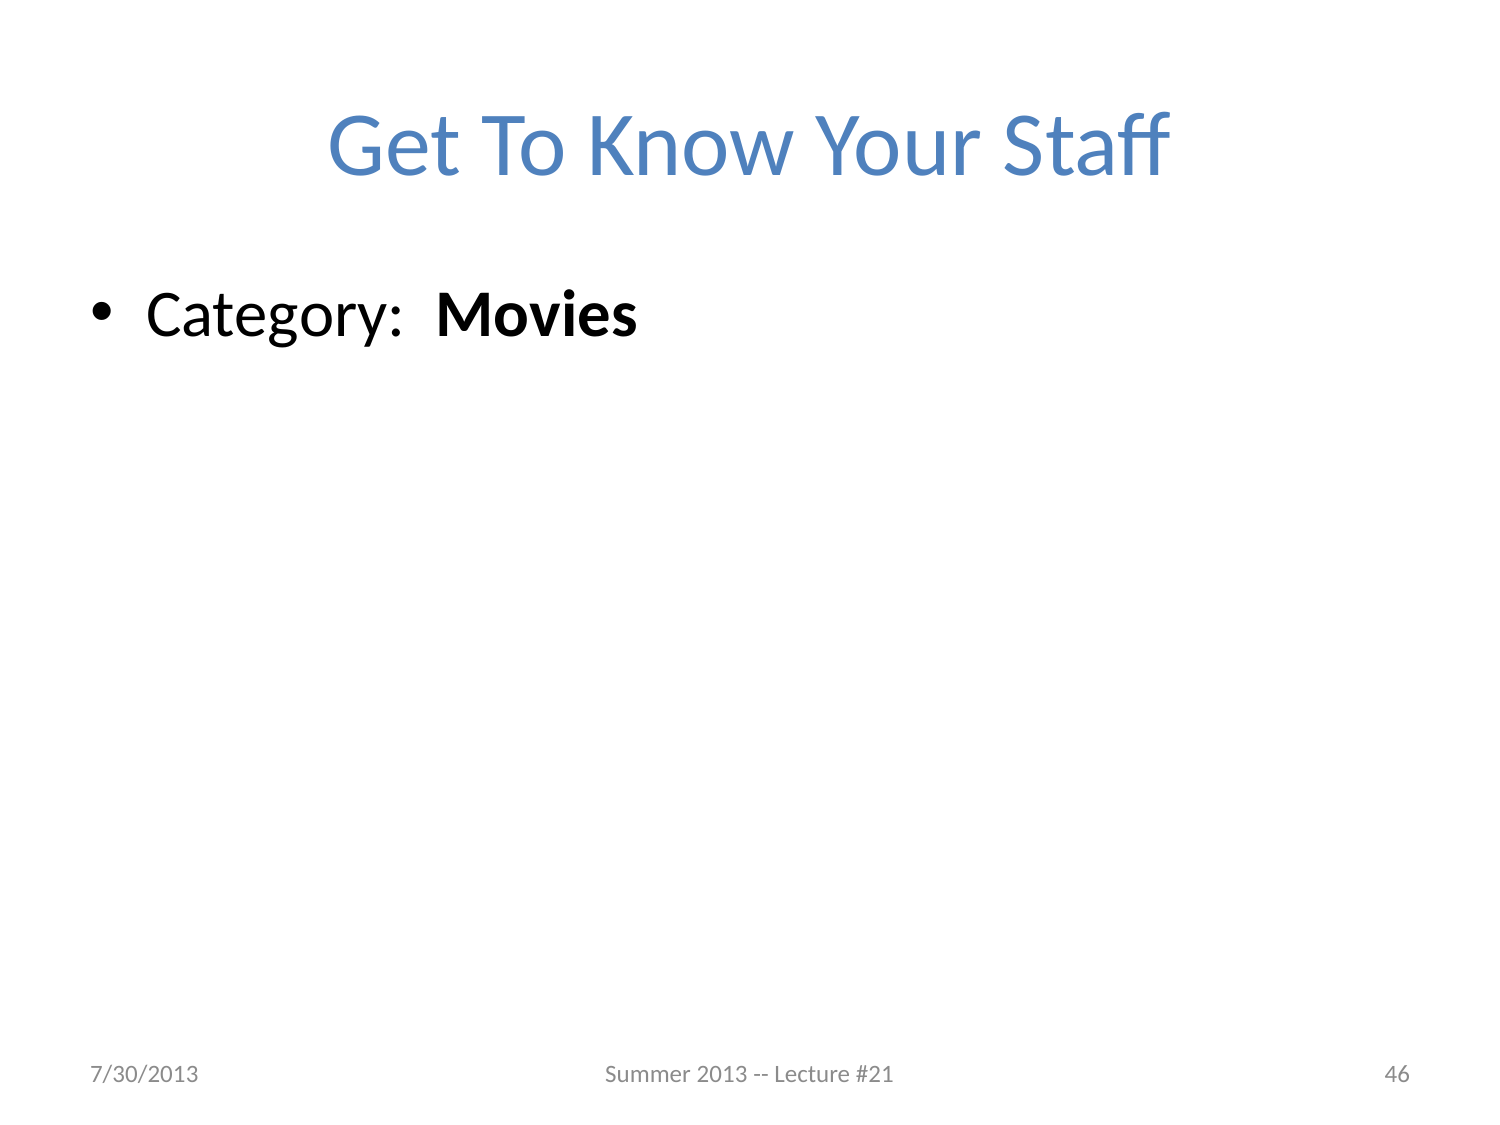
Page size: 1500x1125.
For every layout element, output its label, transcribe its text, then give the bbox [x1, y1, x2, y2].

title Get To Know Your Staff [75, 45, 1425, 233]
slide_number 46 [1074, 1042, 1425, 1103]
footer Summer 2013 -- Lecture #21 [512, 1042, 988, 1103]
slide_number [75, 1042, 425, 1103]
list Category: Movies [75, 262, 1425, 379]
